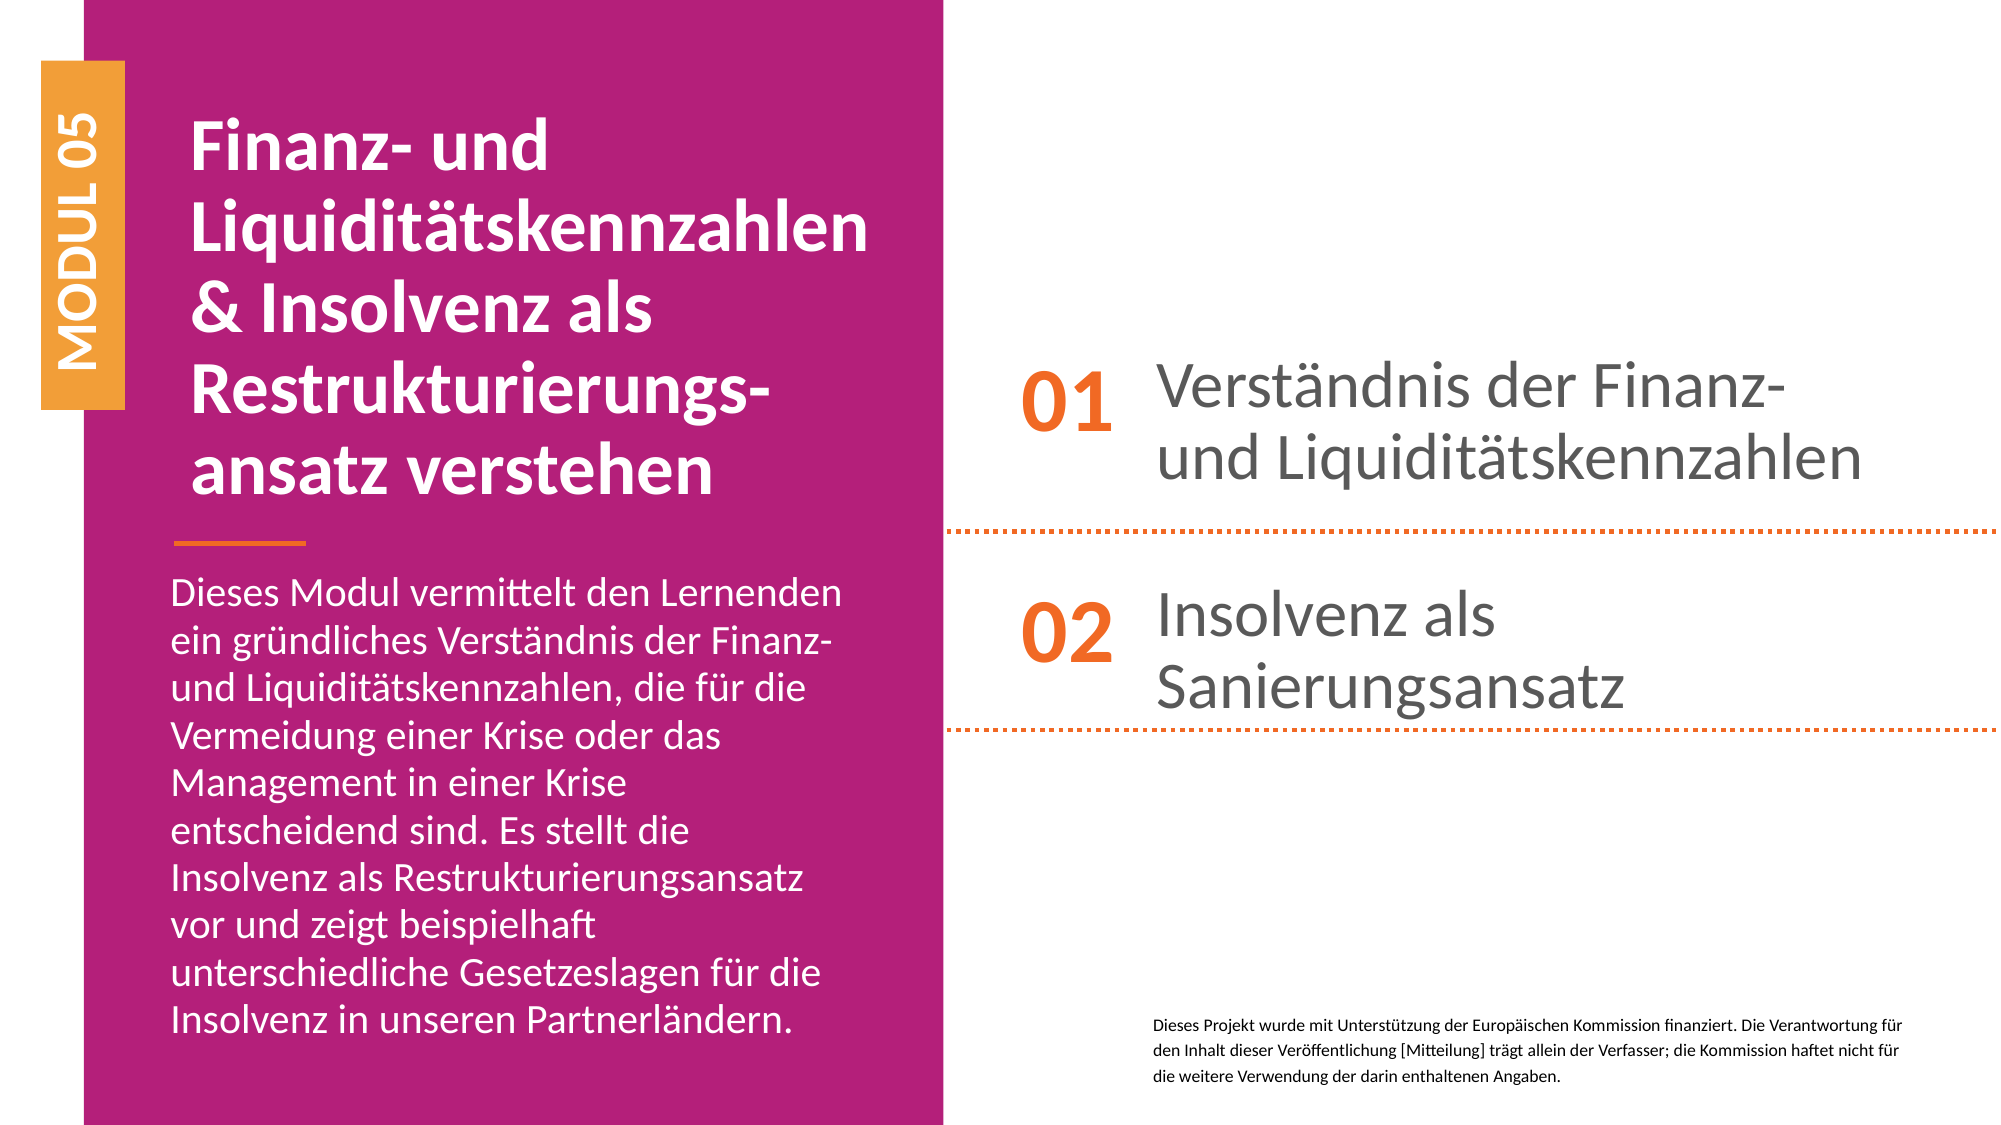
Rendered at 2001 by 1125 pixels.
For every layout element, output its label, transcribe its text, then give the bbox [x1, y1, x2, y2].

list 02 [999, 581, 1137, 685]
list 01 [999, 350, 1137, 455]
text_box [174, 541, 306, 546]
list Finanz- und Liquiditätskennzahlen & Insolvenz als Restrukturierungs-ansatz verstehen [175, 98, 924, 544]
list Insolvenz als Sanierungsansatz [1141, 599, 1922, 703]
list Dieses Modul vermittelt den Lernenden ein gründliches Verständnis der Finanz- und Liquiditätskennzahlen, die für die Vermeidung einer Krise oder das Management in einer Krise entscheidend sind. Es stellt die Insolvenz als Restrukturierungsansatz vor und zeigt beispielhaft unterschiedliche Gesetzeslagen für die Insolvenz in unseren Partnerländern. [155, 560, 866, 967]
list Verständnis der Finanz- und Liquiditätskennzahlen [1141, 354, 1922, 490]
text_box MODUL 05 [41, 60, 125, 410]
